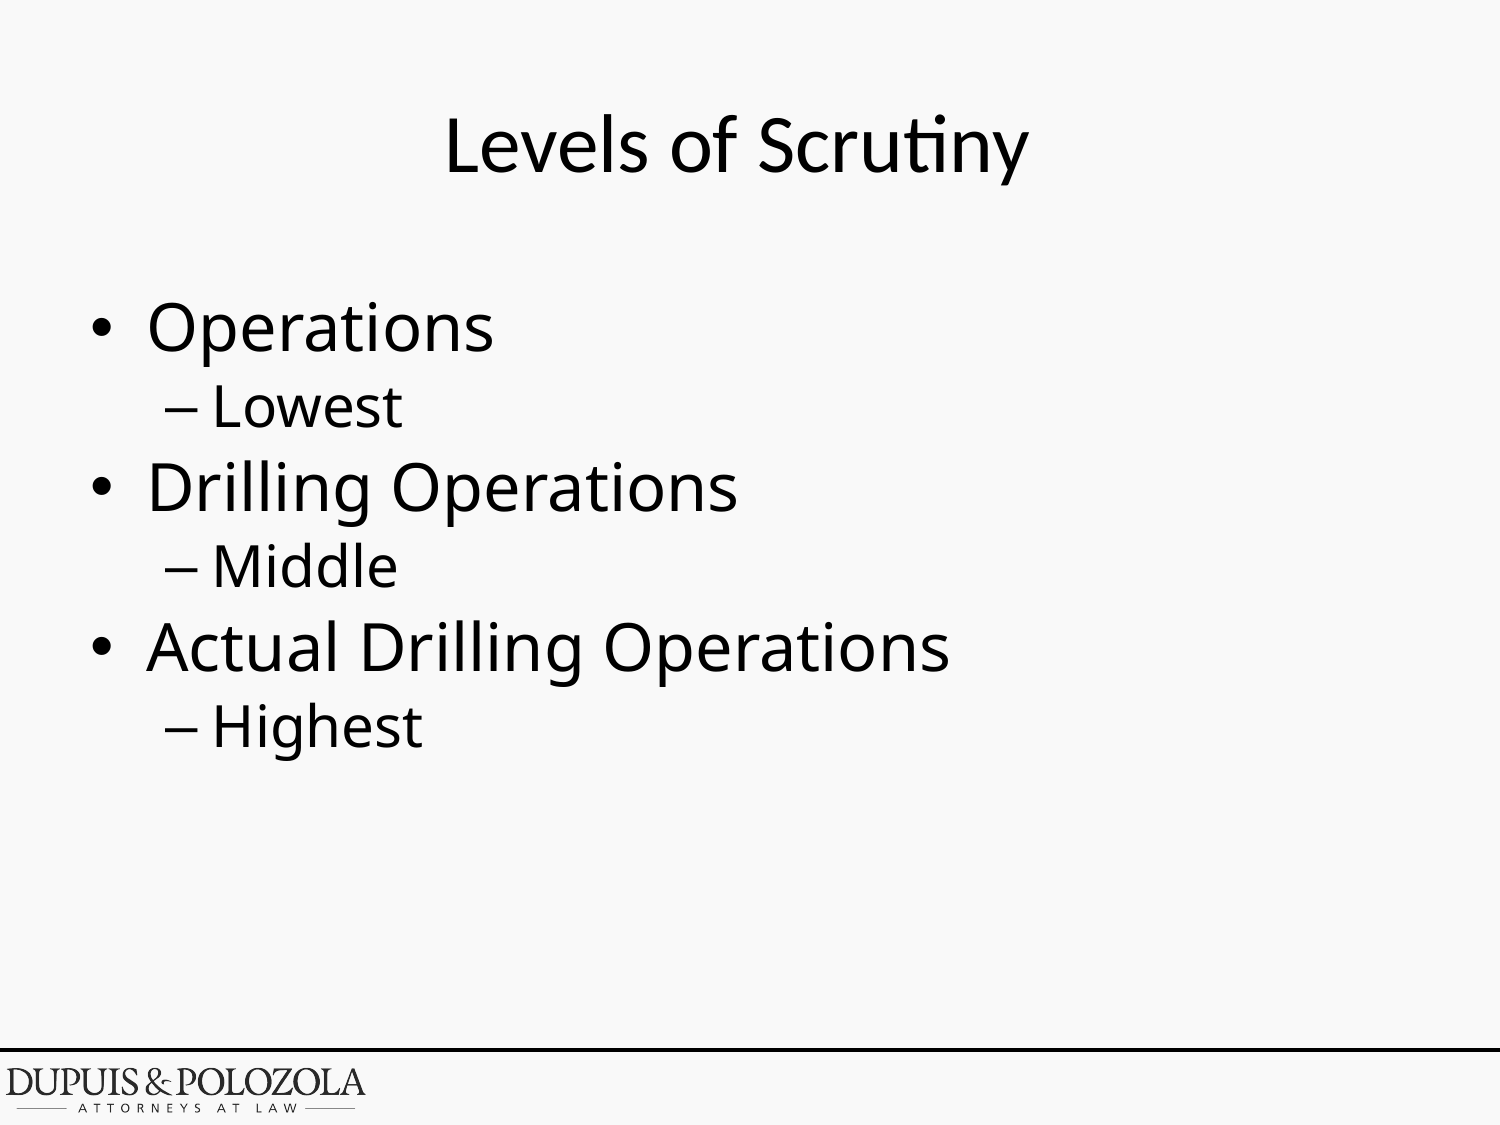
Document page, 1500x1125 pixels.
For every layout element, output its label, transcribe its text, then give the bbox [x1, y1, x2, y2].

title Levels of Scrutiny [24, 45, 1450, 233]
text_box Operations Lowest Drilling Operations Middle Actual Drilling Operations Highest [75, 286, 1475, 1048]
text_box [0, 1049, 1500, 1125]
text_box [50, 261, 1450, 1048]
